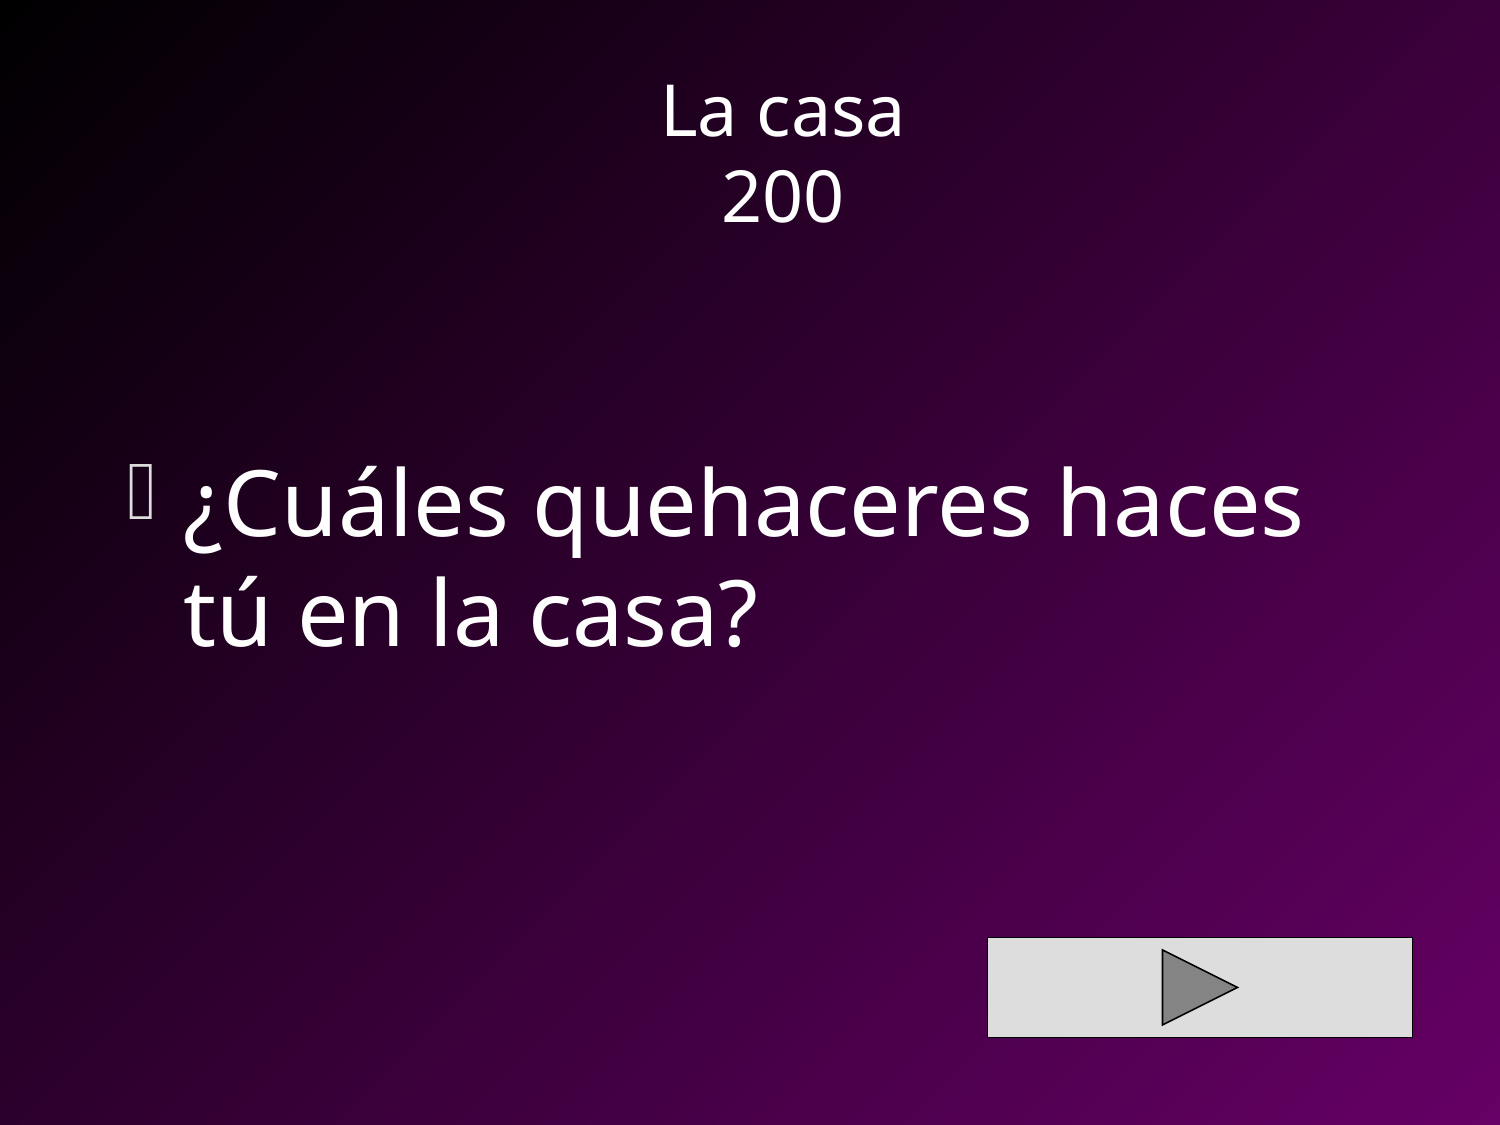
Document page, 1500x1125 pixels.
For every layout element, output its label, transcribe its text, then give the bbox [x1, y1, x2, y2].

list ¿Cuáles quehaceres haces tú en la casa? [112, 437, 1388, 1000]
title La casa 200 [75, 56, 1425, 245]
text_box [987, 937, 1413, 1038]
